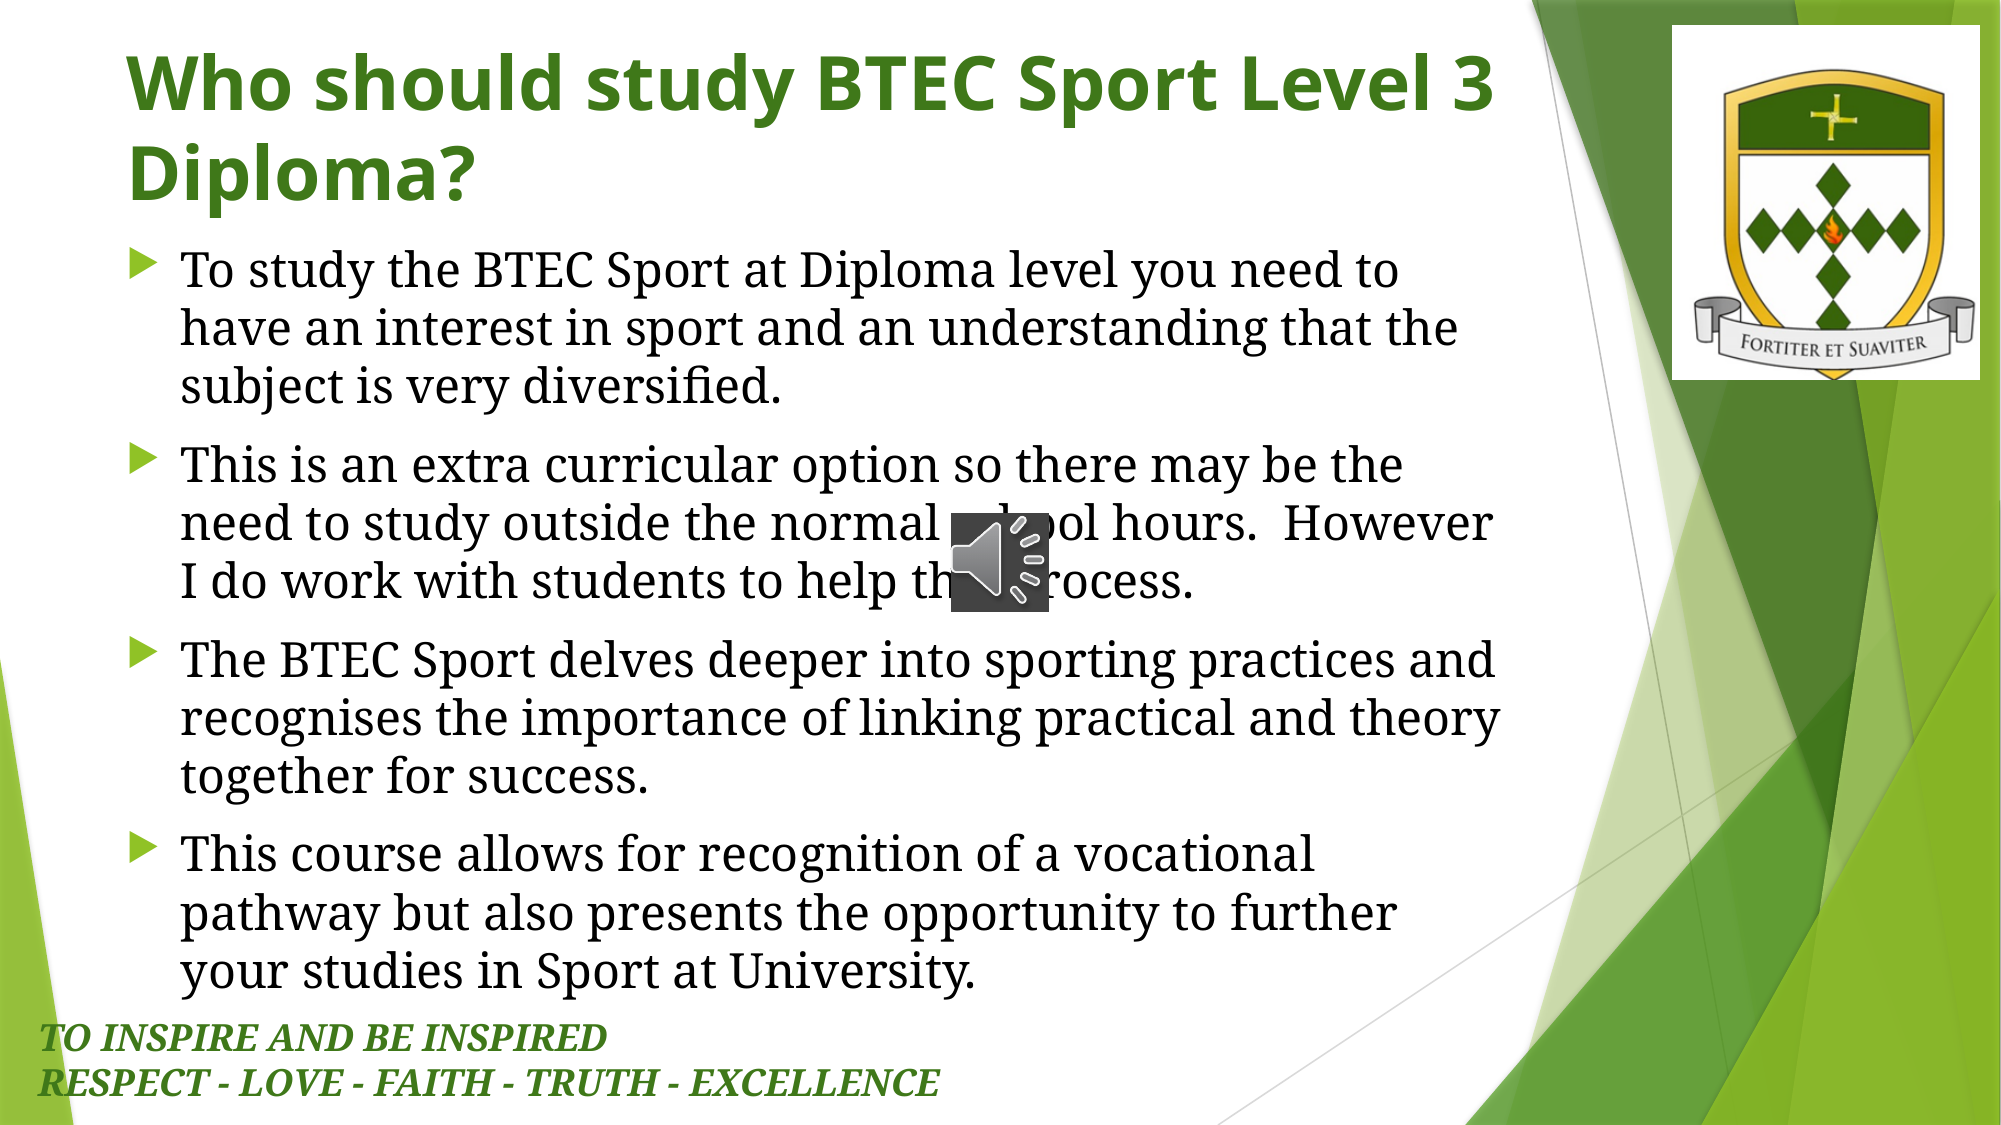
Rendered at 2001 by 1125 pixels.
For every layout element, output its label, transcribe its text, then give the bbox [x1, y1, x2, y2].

title Who should study BTEC Sport Level 3 Diploma? [111, 27, 1596, 245]
text_box TO INSPIRE AND BE INSPIRED RESPECT - LOVE - FAITH - TRUTH - EXCELLENCE [23, 1007, 1125, 1112]
list To study the BTEC Sport at Diploma level you need to have an interest in sport and an understanding that the subject is very diversified. This is an extra curricular option so there may be the need to study outside the normal school hours. However I do work with students to help this process. The BTEC Sport delves deeper into sporting practices and recognises the importance of linking practical and theory together for success. This course allows for recognition of a vocational pathway but also presents the opportunity to further your studies in Sport at University. [111, 231, 1522, 1008]
picture [949, 511, 1051, 613]
picture [1672, 25, 1980, 380]
